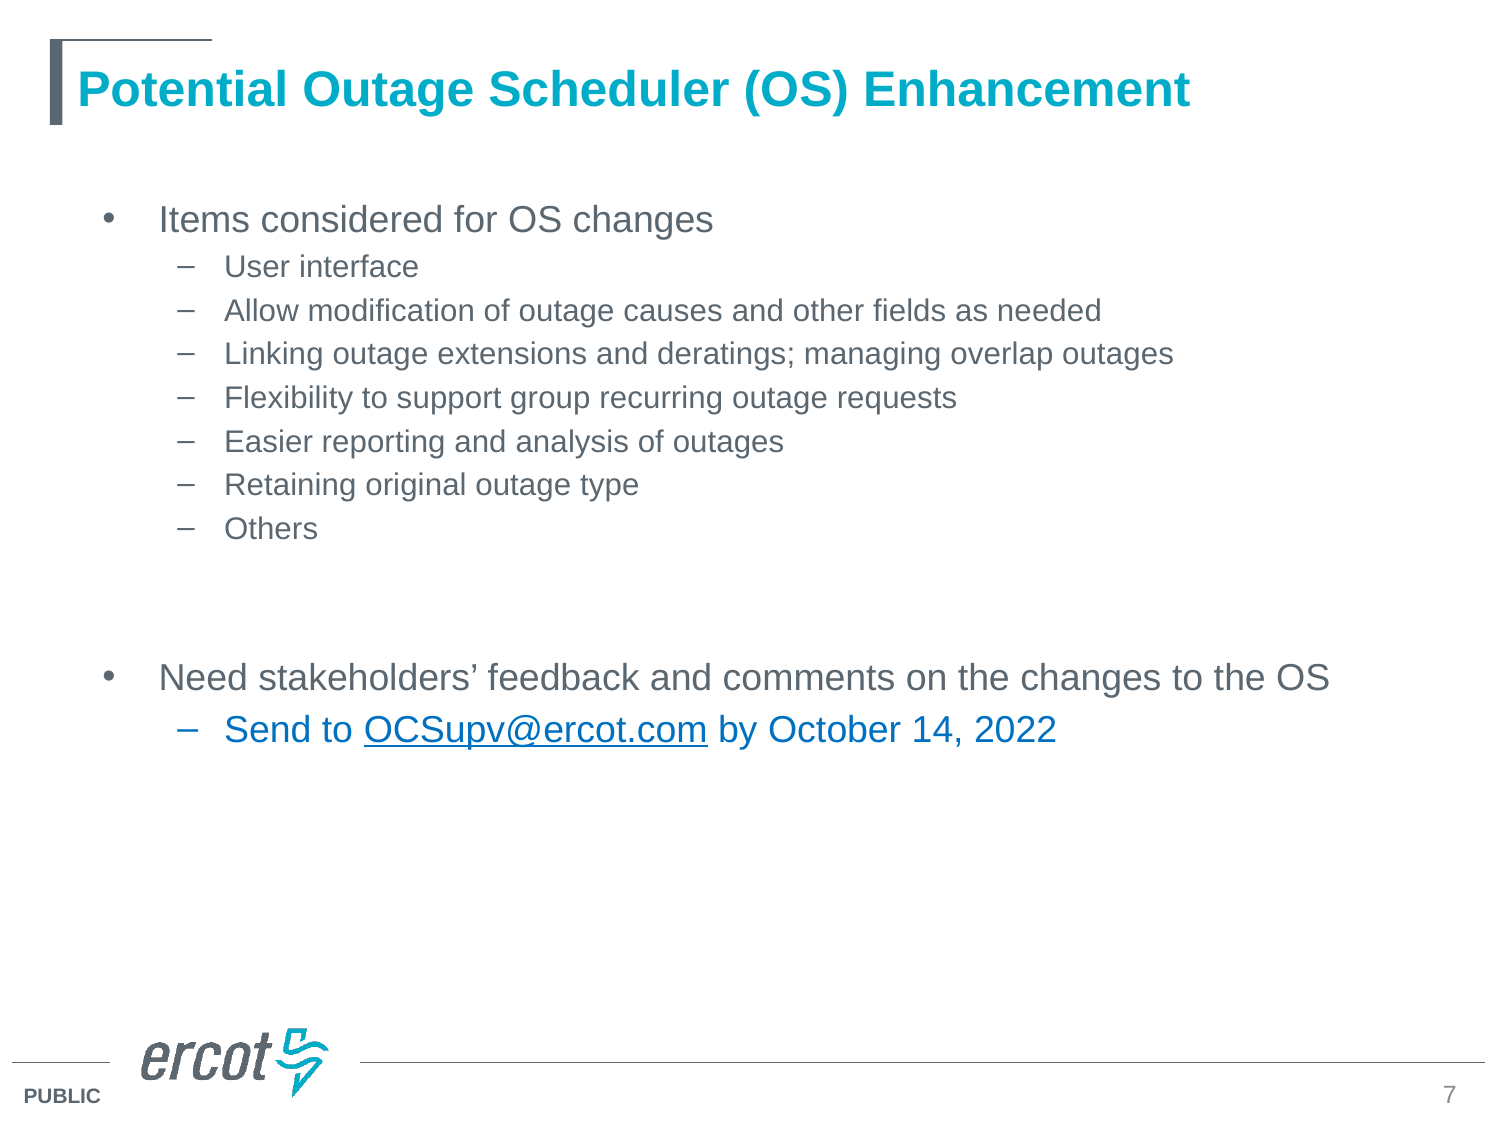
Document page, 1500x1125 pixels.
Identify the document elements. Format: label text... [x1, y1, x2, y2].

slide_number 7 [1412, 1076, 1488, 1112]
picture [137, 1024, 332, 1100]
list Items considered for OS changes User interface Allow modification of outage causes and other fields as needed Linking outage extensions and deratings; managing overlap outages Flexibility to support group recurring outage requests Easier reporting and analysis of outages Retaining original outage type Others Need stakeholders’ feedback and comments on the changes to the OS Send to OCSupv@ercot.com by October 14, 2022 [87, 187, 1363, 779]
title Potential Outage Scheduler (OS) Enhancement [62, 48, 1300, 134]
